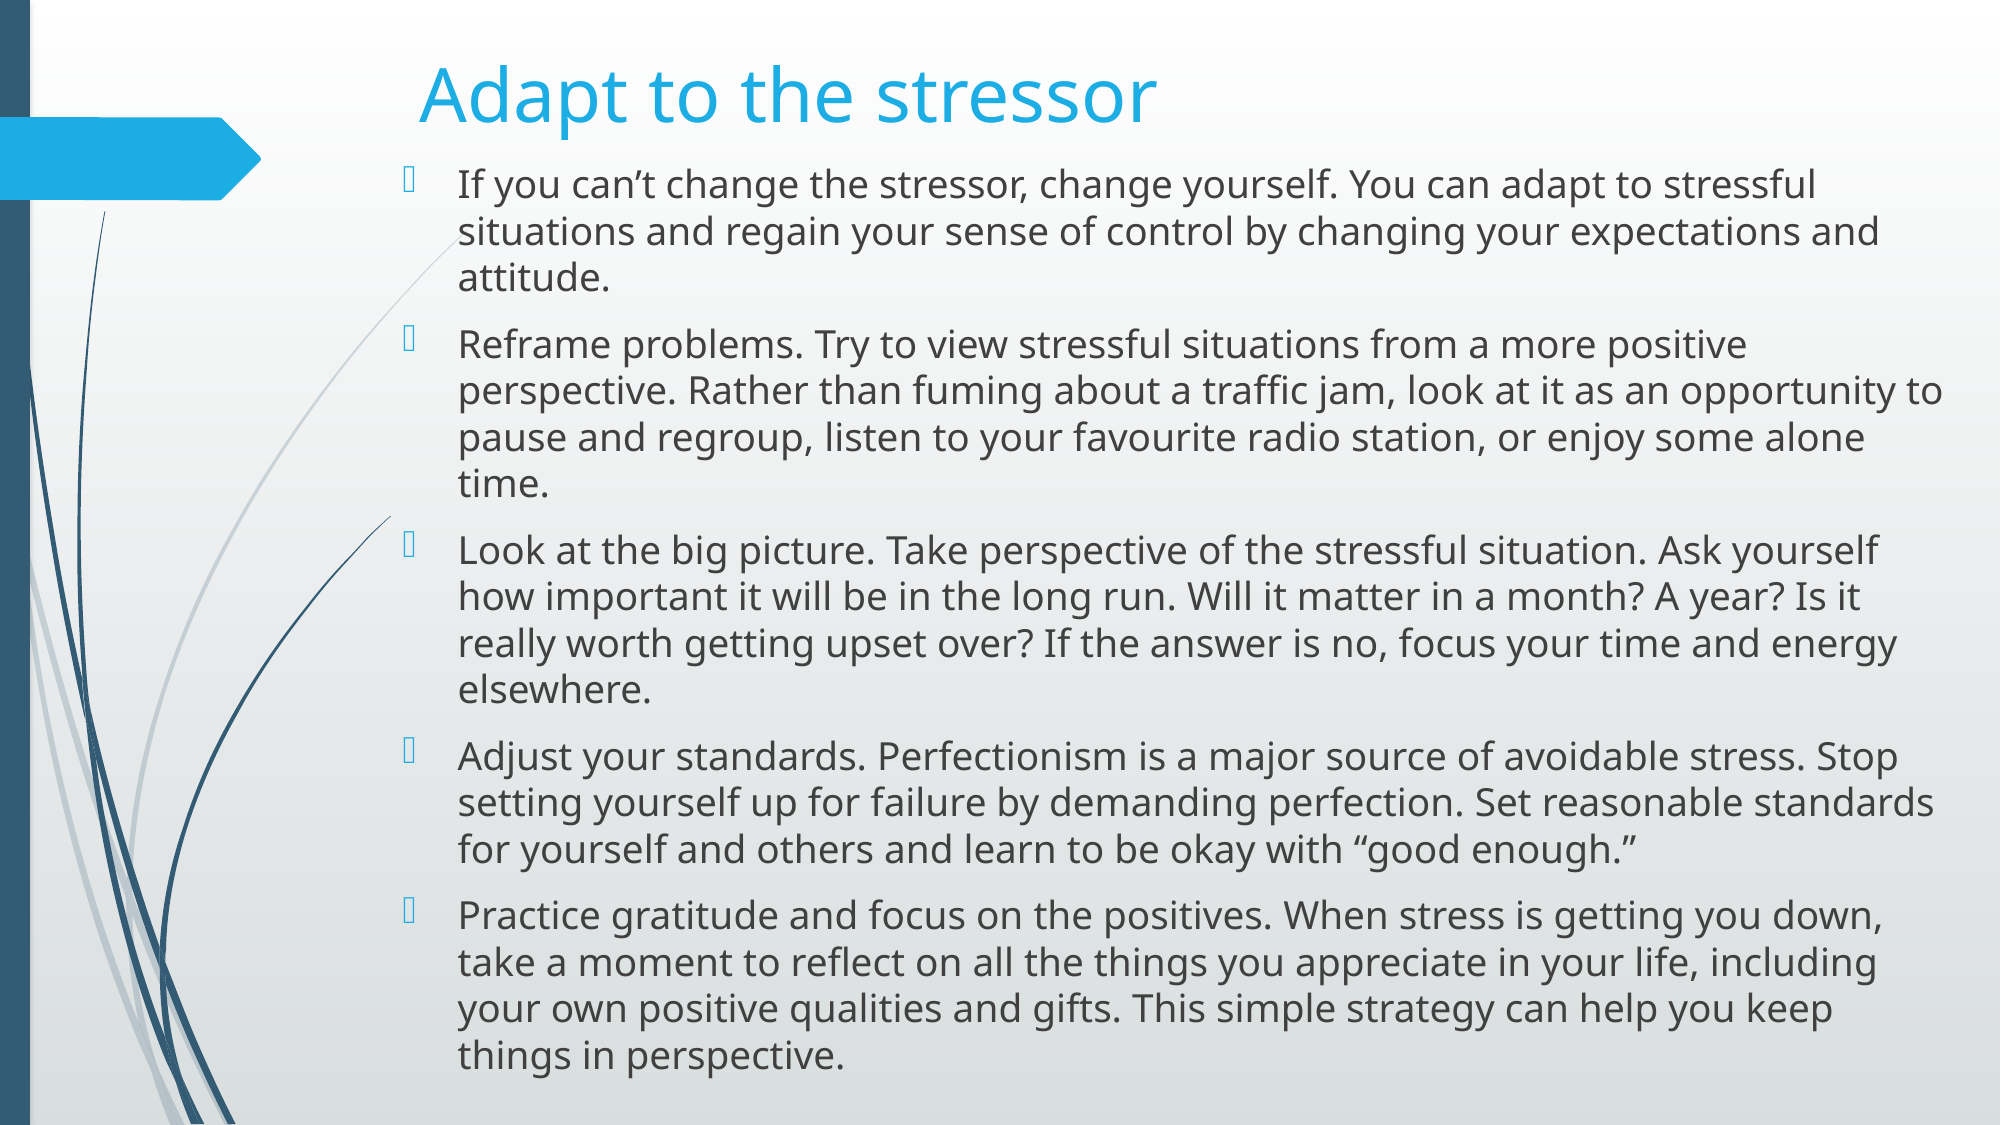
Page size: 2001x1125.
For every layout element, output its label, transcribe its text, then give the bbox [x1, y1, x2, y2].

list If you can’t change the stressor, change yourself. You can adapt to stressful situations and regain your sense of control by changing your expectations and attitude. Reframe problems. Try to view stressful situations from a more positive perspective. Rather than fuming about a traffic jam, look at it as an opportunity to pause and regroup, listen to your favourite radio station, or enjoy some alone time. Look at the big picture. Take perspective of the stressful situation. Ask yourself how important it will be in the long run. Will it matter in a month? A year? Is it really worth getting upset over? If the answer is no, focus your time and energy elsewhere. Adjust your standards. Perfectionism is a major source of avoidable stress. Stop setting yourself up for failure by demanding perfection. Set reasonable standards for yourself and others and learn to be okay with “good enough.” Practice gratitude and focus on the positives. When stress is getting you down, take a moment to reflect on all the things you appreciate in your life, including your own positive qualities and gifts. This simple strategy can help you keep things in perspective. [387, 152, 1974, 1085]
title Adapt to the stressor [404, 40, 1867, 134]
